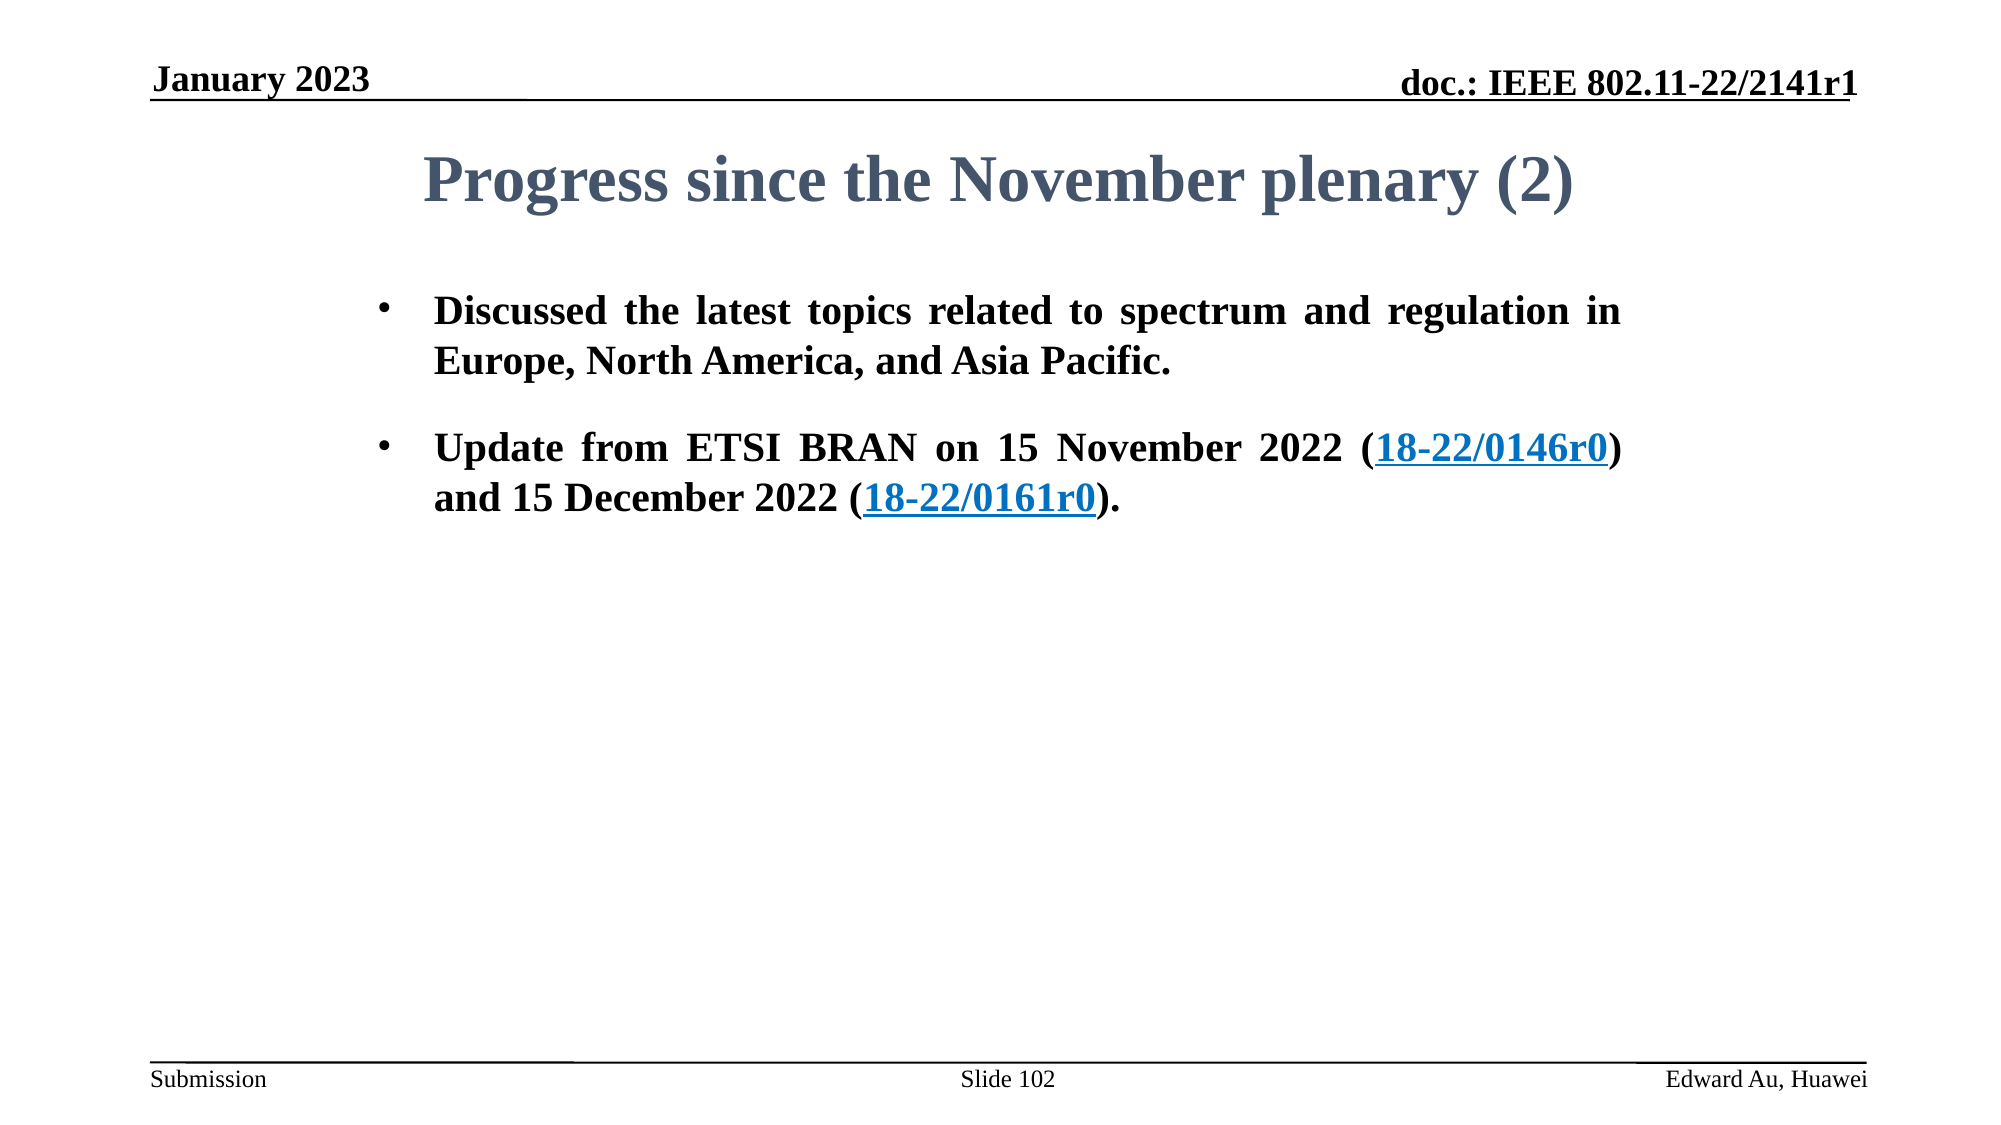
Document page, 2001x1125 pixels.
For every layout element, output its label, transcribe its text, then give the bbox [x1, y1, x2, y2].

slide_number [152, 54, 563, 100]
text_box Discussed the latest topics related to spectrum and regulation in Europe, North America, and Asia Pacific. Update from ETSI BRAN on 15 November 2022 (18-22/0146r0) and 15 December 2022 (18-22/0161r0). [362, 274, 1638, 1025]
slide_number Slide 102 [950, 1061, 1067, 1123]
text_box Progress since the November plenary (2) [362, 87, 1638, 263]
footer Edward Au, Huawei [1171, 1061, 1869, 1093]
